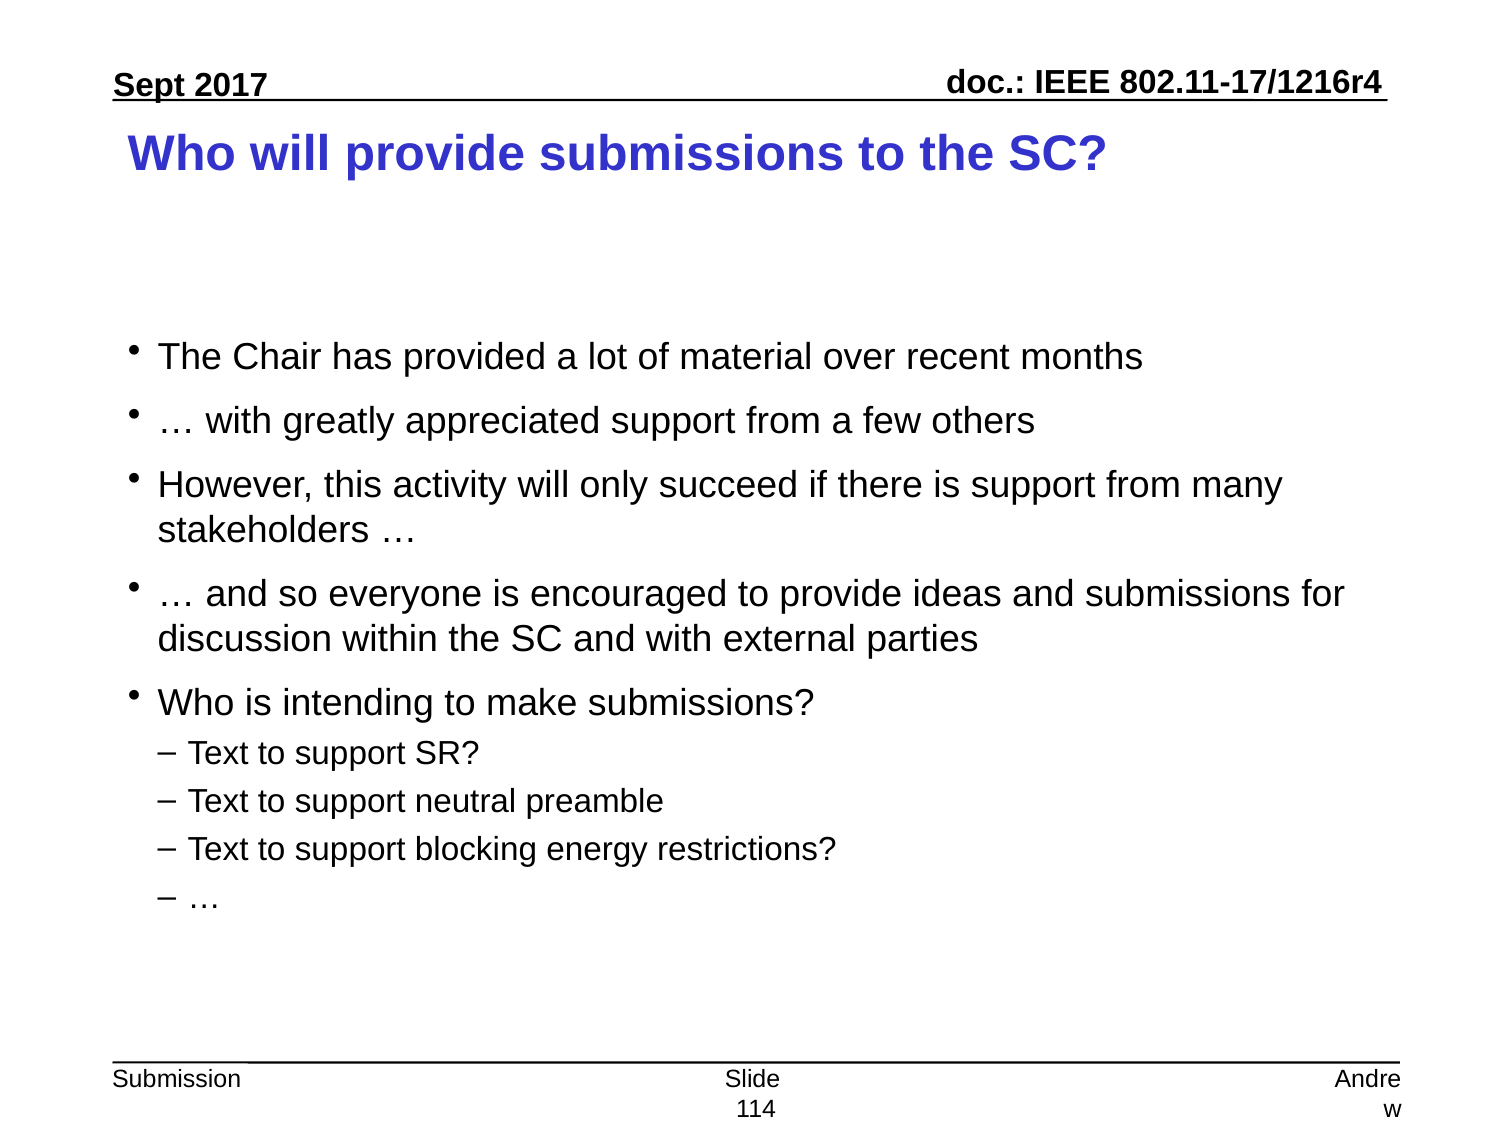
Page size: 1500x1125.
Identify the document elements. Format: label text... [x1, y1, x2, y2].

footer Andrew Myles, Cisco [1320, 1061, 1402, 1093]
list The Chair has provided a lot of material over recent months … with greatly appreciated support from a few others However, this activity will only succeed if there is support from many stakeholders … … and so everyone is encouraged to provide ideas and submissions for discussion within the SC and with external parties Who is intending to make submissions? Text to support SR? Text to support neutral preamble Text to support blocking energy restrictions? … [112, 324, 1388, 1000]
title Who will provide submissions to the SC? [112, 112, 1388, 288]
slide_number Slide 114 [709, 1061, 803, 1093]
